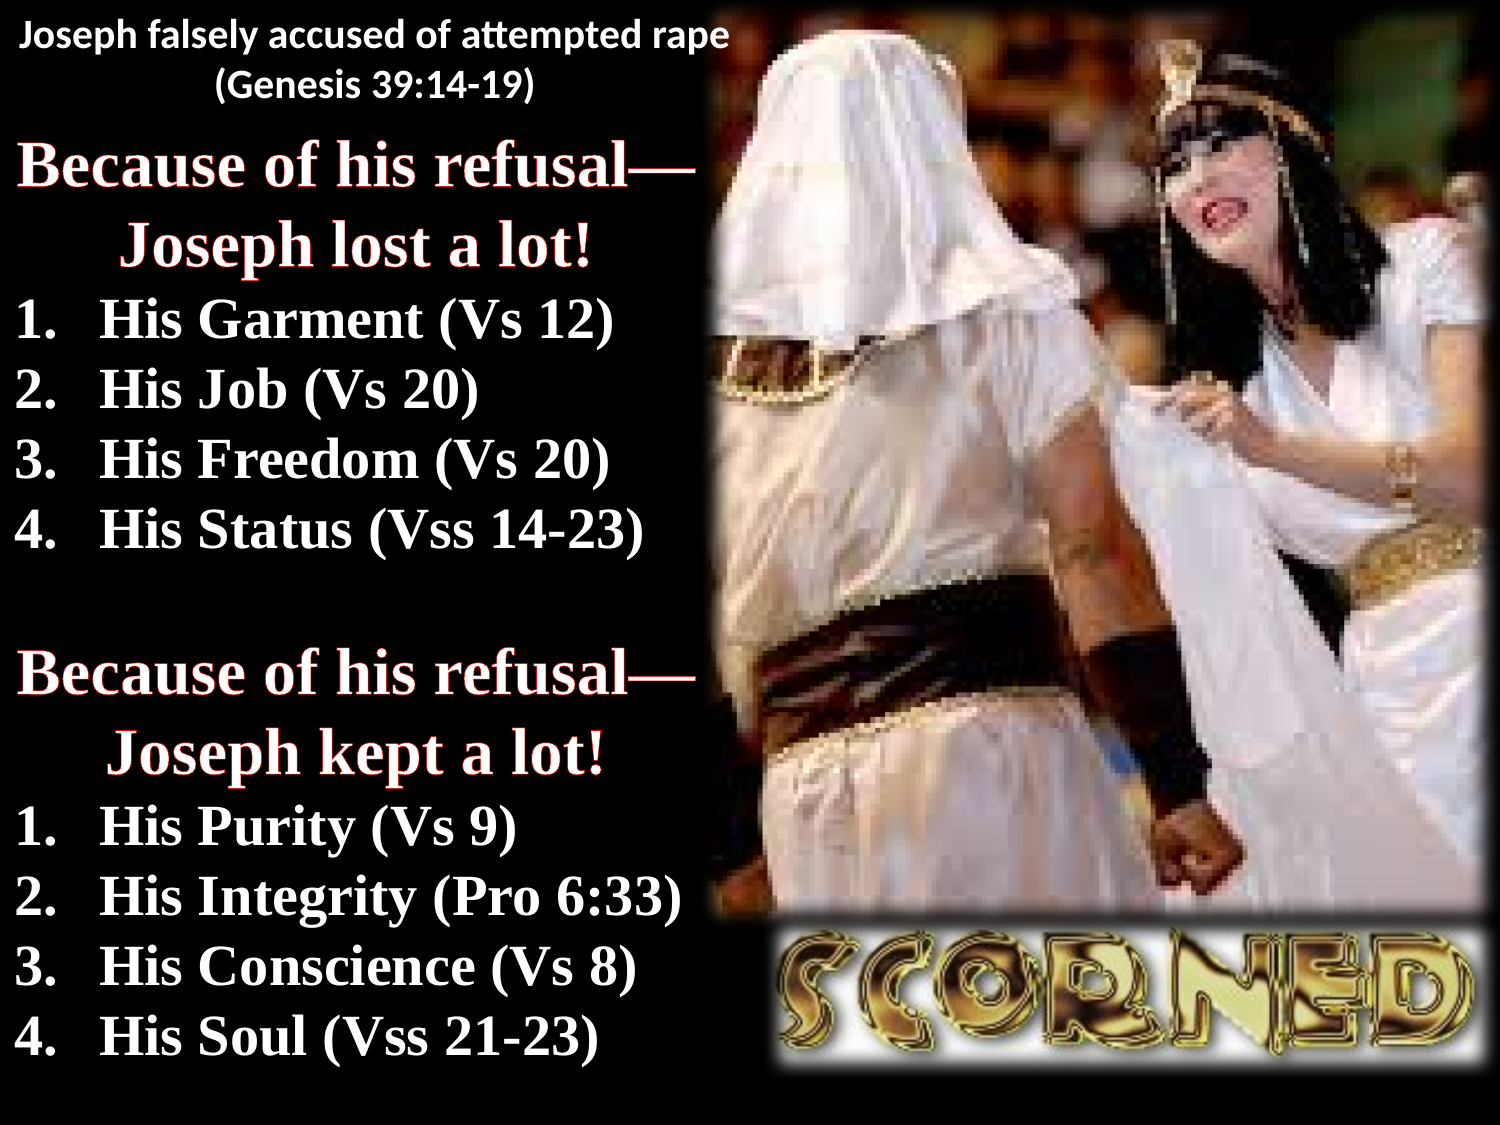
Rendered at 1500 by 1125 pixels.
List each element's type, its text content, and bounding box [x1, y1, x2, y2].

text_box Joseph falsely accused of attempted rape (Genesis 39:14-19) [0, 0, 696, 112]
picture [699, 0, 1500, 1080]
text_box Because of his refusal—Joseph kept a lot! His Purity (Vs 9) His Integrity (Pro 6:33) His Conscience (Vs 8) His Soul (Vss 21-23) [0, 620, 713, 1075]
text_box Because of his refusal—Joseph lost a lot! His Garment (Vs 12) His Job (Vs 20) His Freedom (Vs 20) His Status (Vss 14-23) [0, 112, 694, 567]
